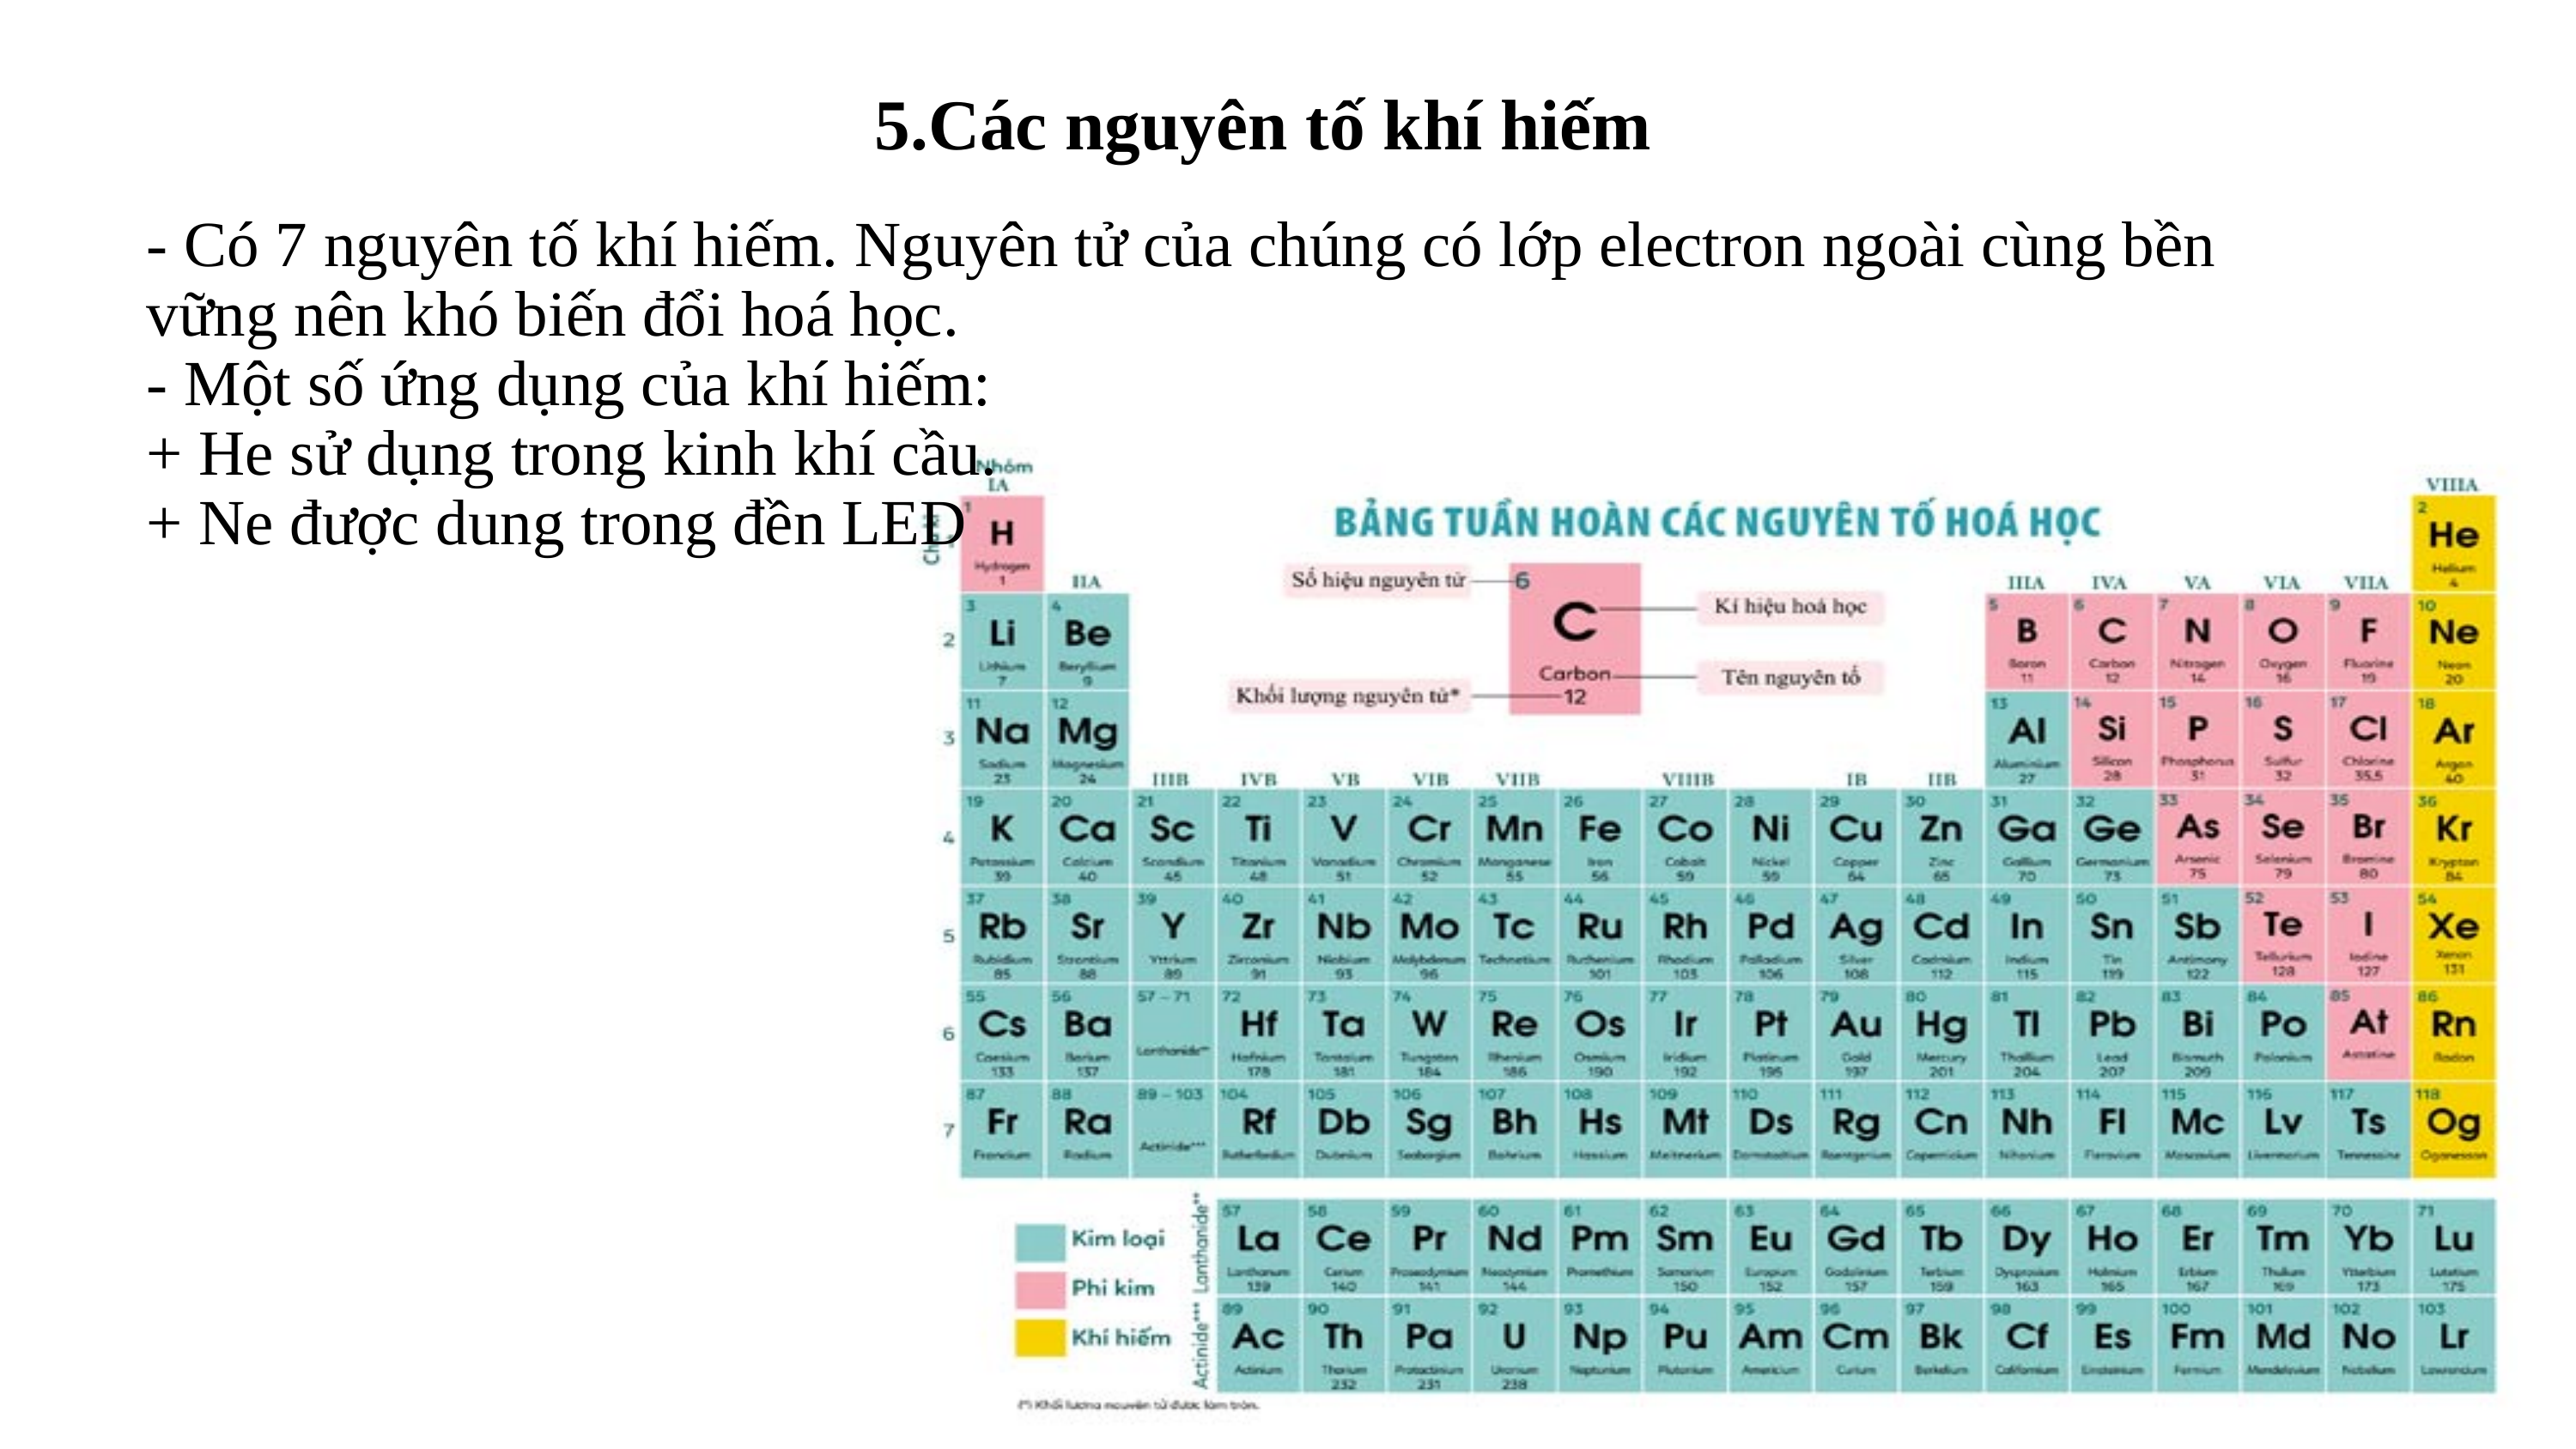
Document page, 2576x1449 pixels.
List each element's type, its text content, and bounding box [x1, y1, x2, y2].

picture [896, 396, 2543, 1449]
title 5.Các nguyên tố khí hiếm [152, 81, 2374, 196]
text_box - Có 7 nguyên tố khí hiếm. Nguyên tử của chúng có lớp electron ngoài cùng bền vững nên khó biến đổi hoá học. - Một số ứng dụng của khí hiếm: + He sử dụng trong kinh khí cầu. + Ne được dung trong đền LED [127, 196, 2374, 643]
